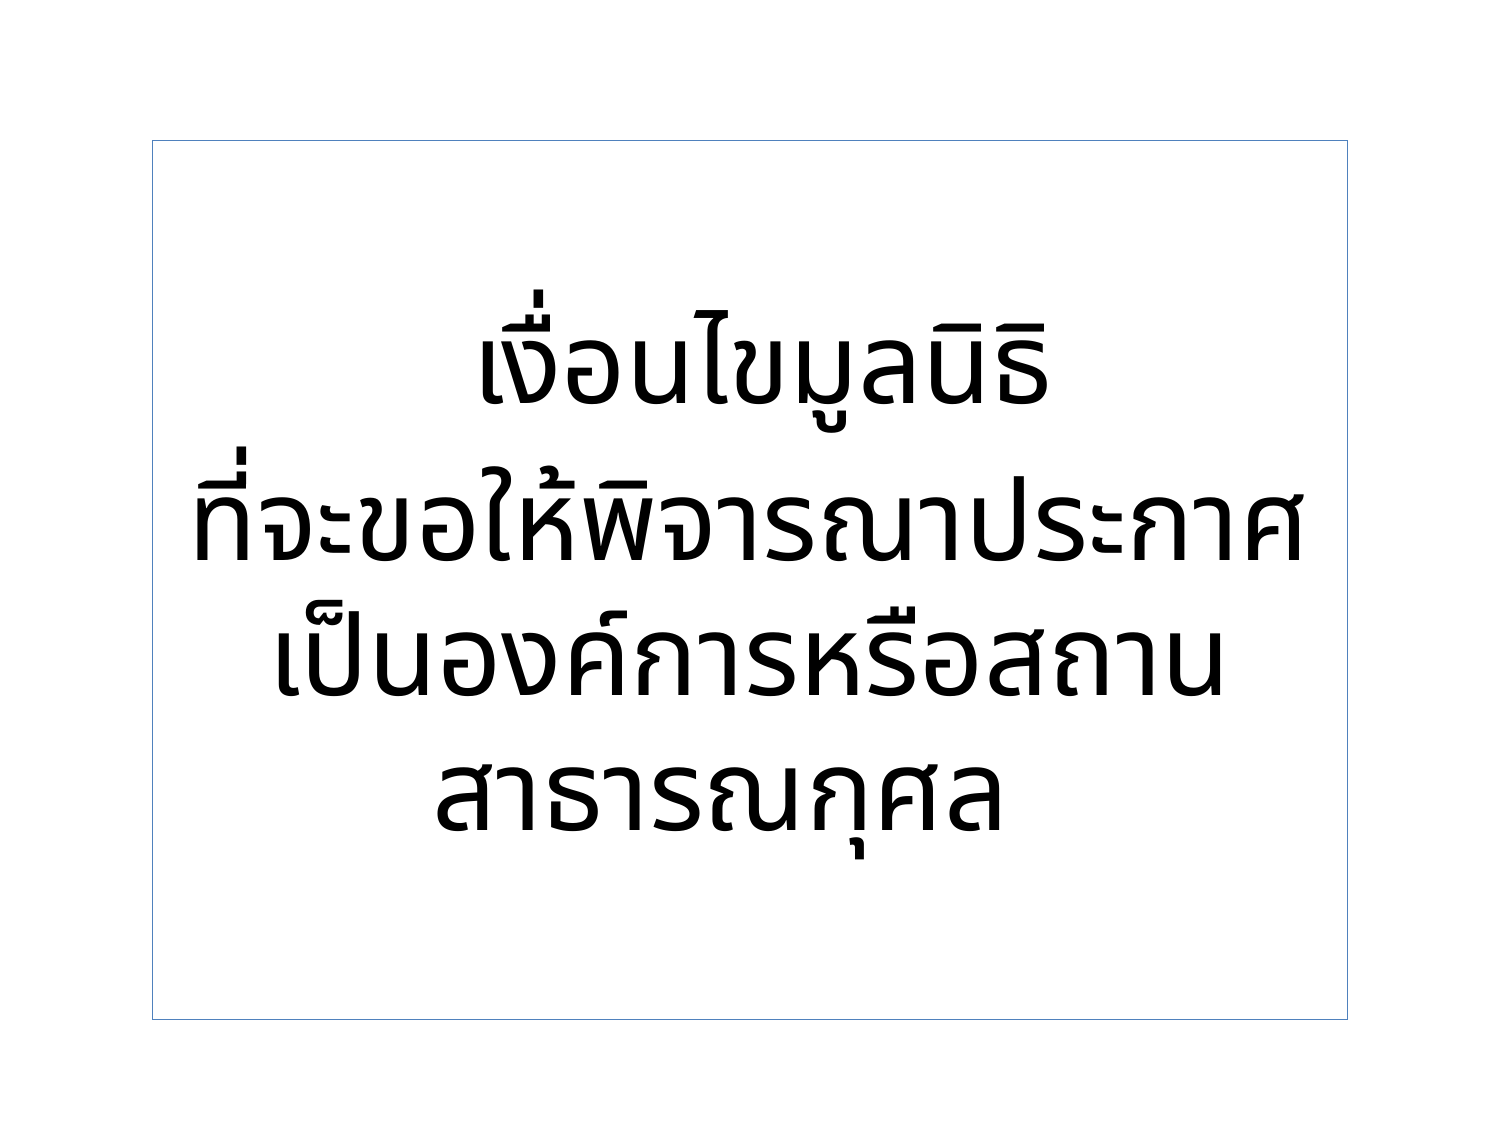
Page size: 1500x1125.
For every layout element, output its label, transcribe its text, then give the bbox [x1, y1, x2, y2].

subtitle เงื่อนไขมูลนิธิ ที่จะขอให้พิจารณาประกาศเป็นองค์การหรือสถานสาธารณกุศล [152, 140, 1348, 1020]
